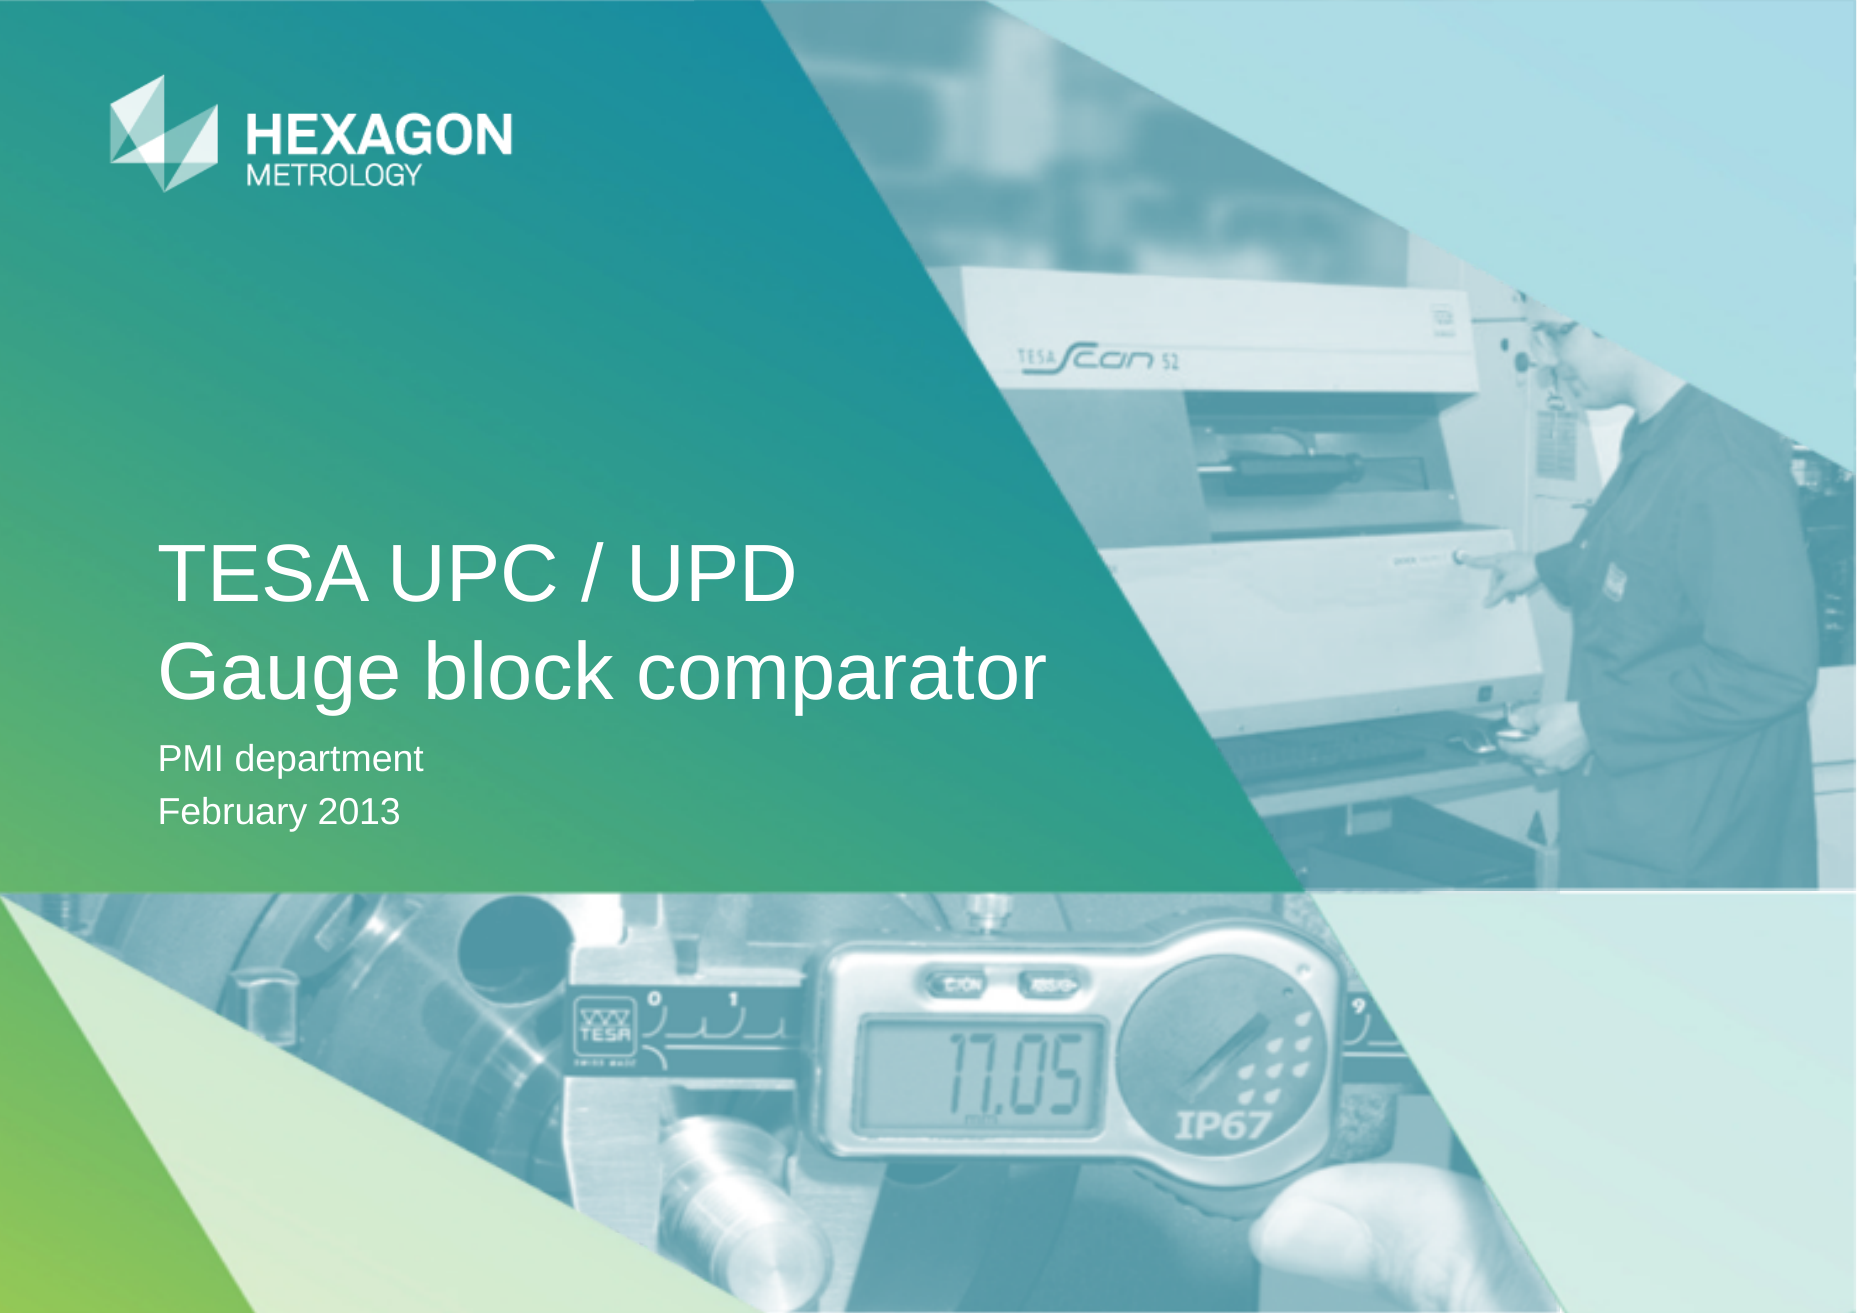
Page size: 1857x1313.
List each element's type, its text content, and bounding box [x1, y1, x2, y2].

subtitle PMI department February 2013 [139, 725, 1718, 877]
title TESA UPC / UPD Gauge block comparator [139, 443, 1717, 725]
picture [0, 0, 1857, 1313]
